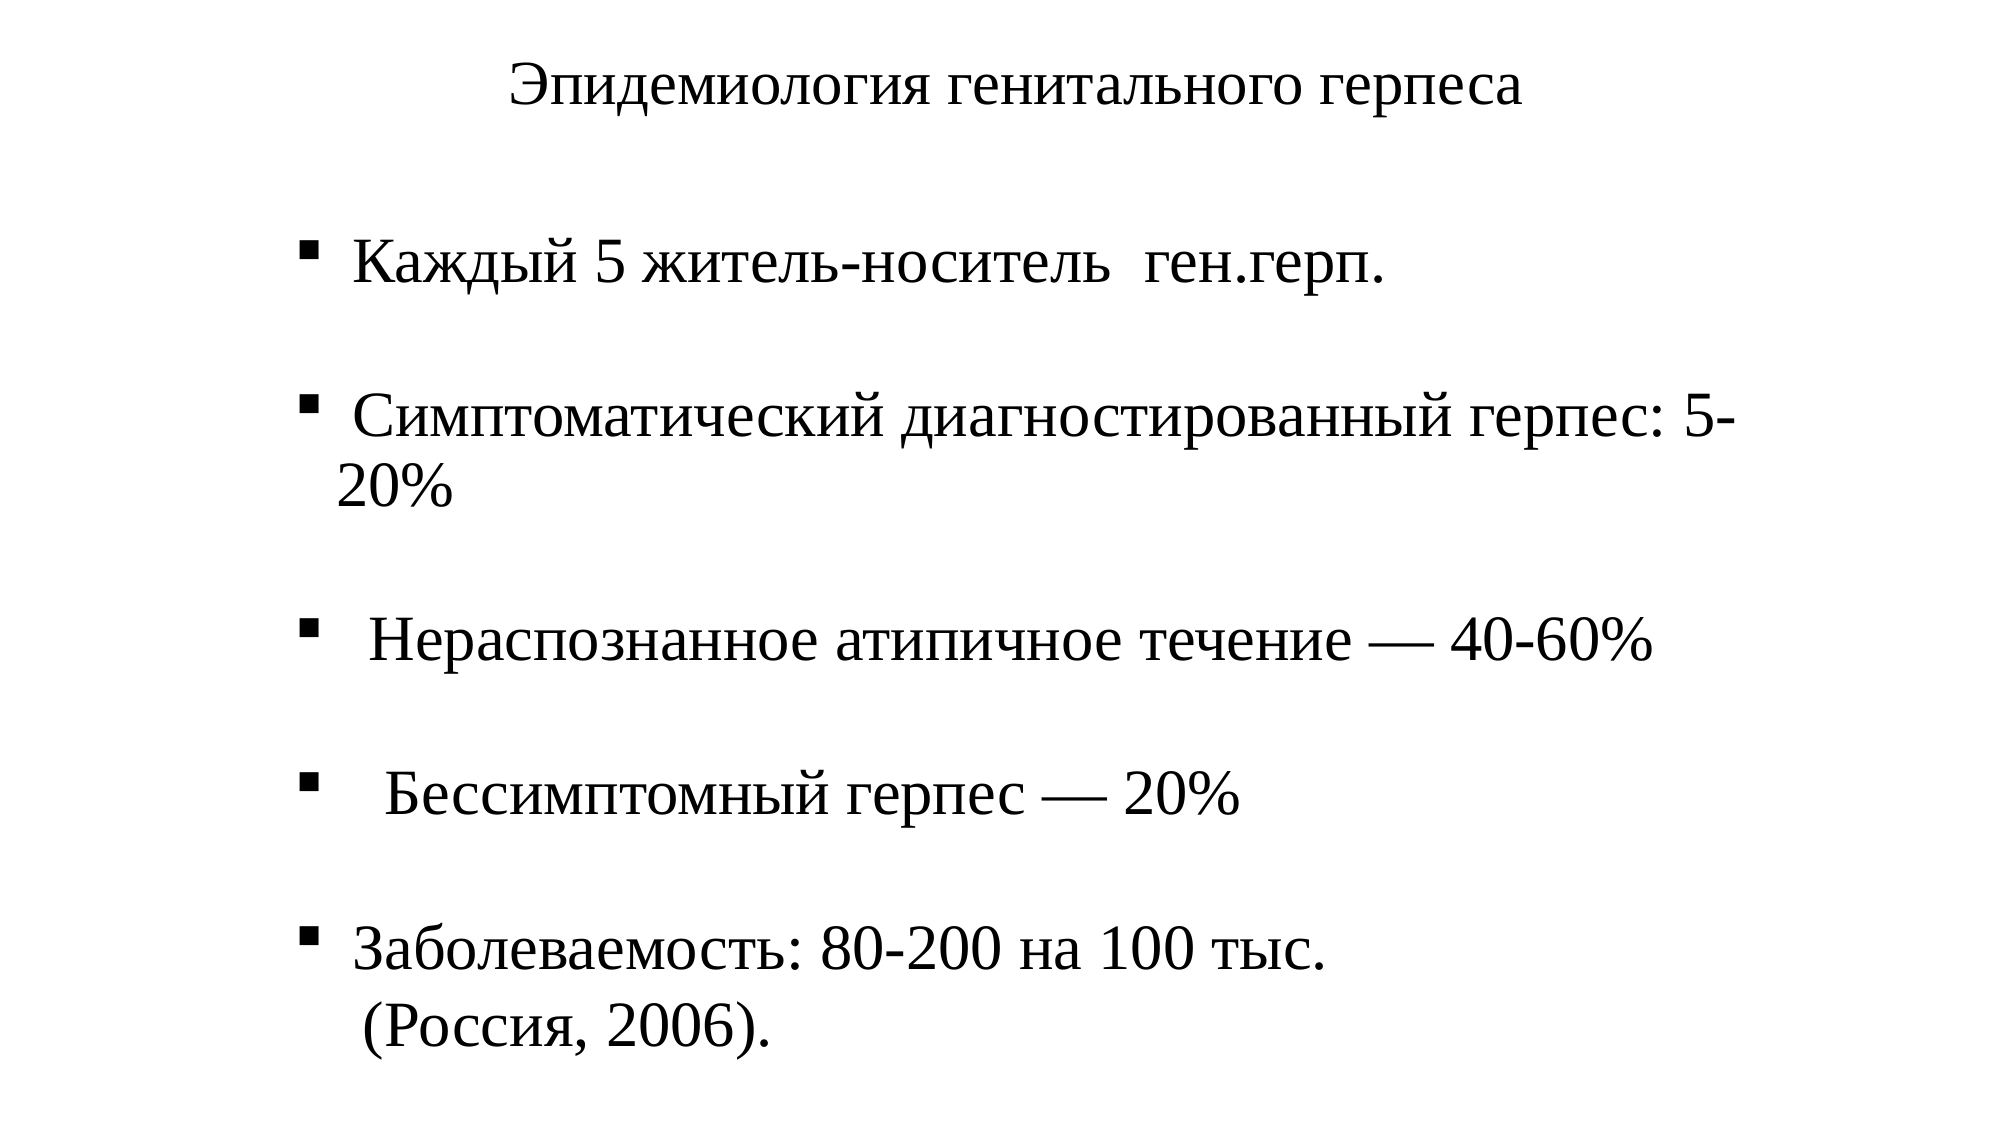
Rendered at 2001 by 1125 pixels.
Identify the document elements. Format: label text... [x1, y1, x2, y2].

title Эпидемиология генитального герпеса [397, 42, 1636, 126]
list Каждый 5 житель-носитель ген.герп. Симптоматический диагностированный герпес: 5-20% Нераспознанное атипичное течение — 40-60% Бессимптомный герпес — 20% Заболеваемость: 80-200 на 100 тыс. (Россия, 2006). [279, 125, 1770, 1083]
